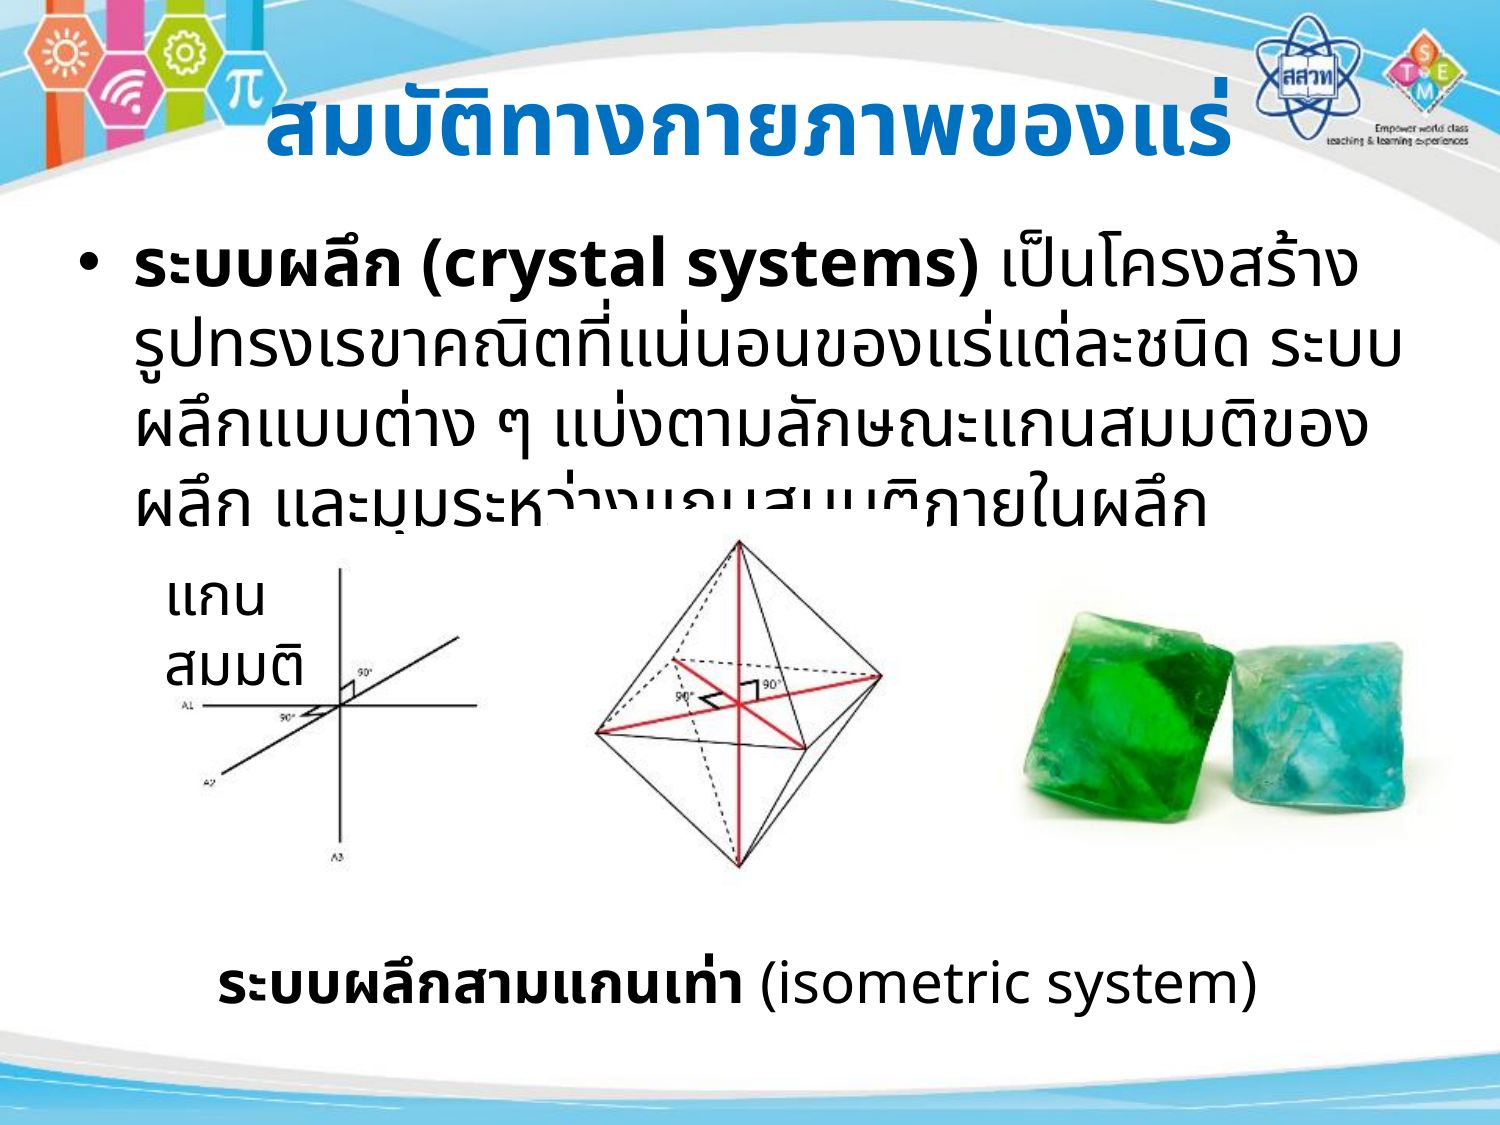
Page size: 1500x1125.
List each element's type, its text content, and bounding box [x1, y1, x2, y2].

picture [0, 0, 1500, 1125]
title สมบัติทางกายภาพของแร่ [75, 24, 1425, 213]
list ระบบผลึก (crystal systems) เป็นโครงสร้างรูปทรงเรขาคณิตที่แน่นอนของแร่แต่ละชนิด ระบบผลึกแบบต่าง ๆ แบ่งตามลักษณะแกนสมมติของผลึก และมุมระหว่างแกนสมมติภายในผลึก [62, 212, 1438, 955]
text_box ระบบผลึกสามแกนเท่า (isometric system) [202, 937, 1273, 1023]
